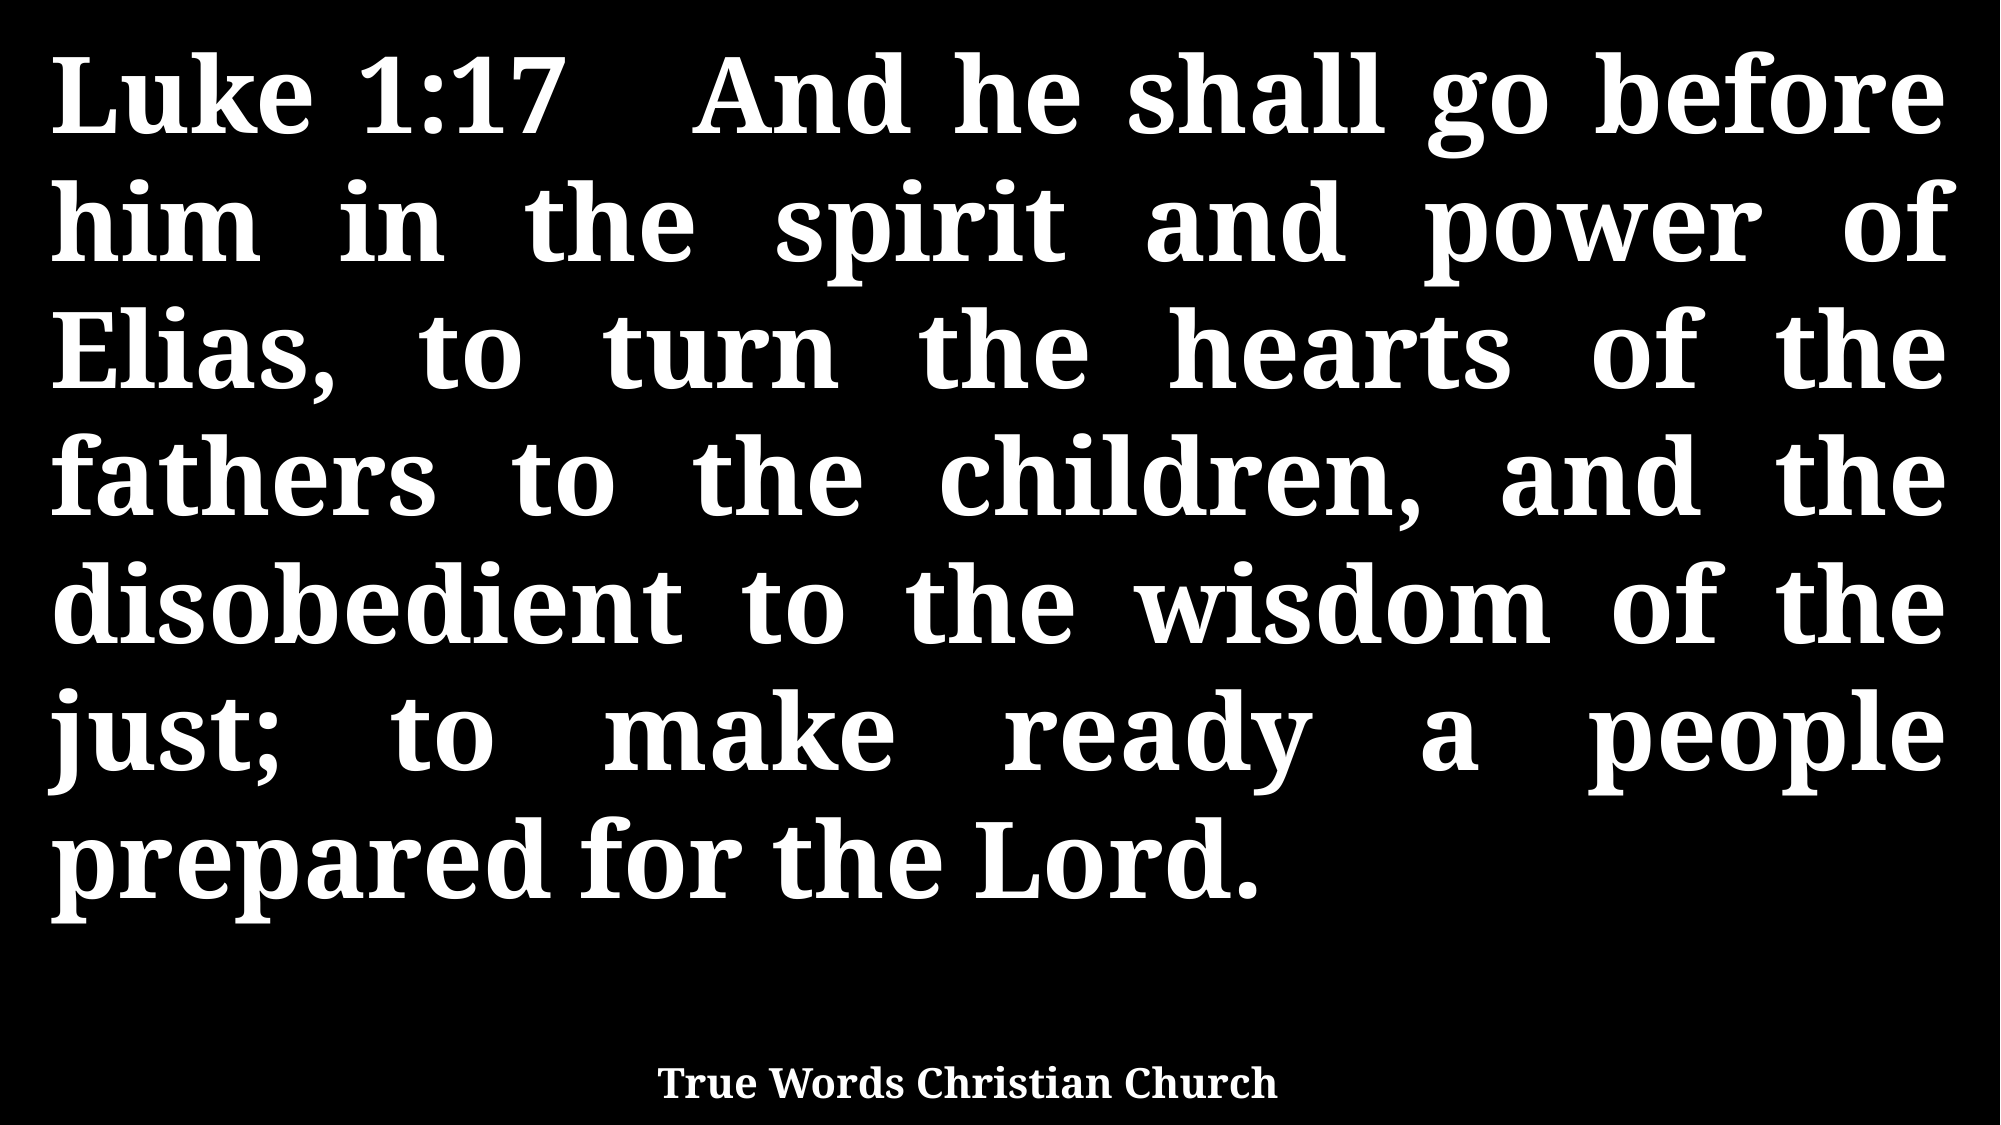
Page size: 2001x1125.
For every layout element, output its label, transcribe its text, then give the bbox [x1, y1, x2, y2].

text_box Luke 1:17 And he shall go before him in the spirit and power of Elias, to turn the hearts of the fathers to the children, and the disobedient to the wisdom of the just; to make ready a people prepared for the Lord. [35, 19, 1965, 927]
text_box True Words Christian Church [642, 1049, 1294, 1114]
